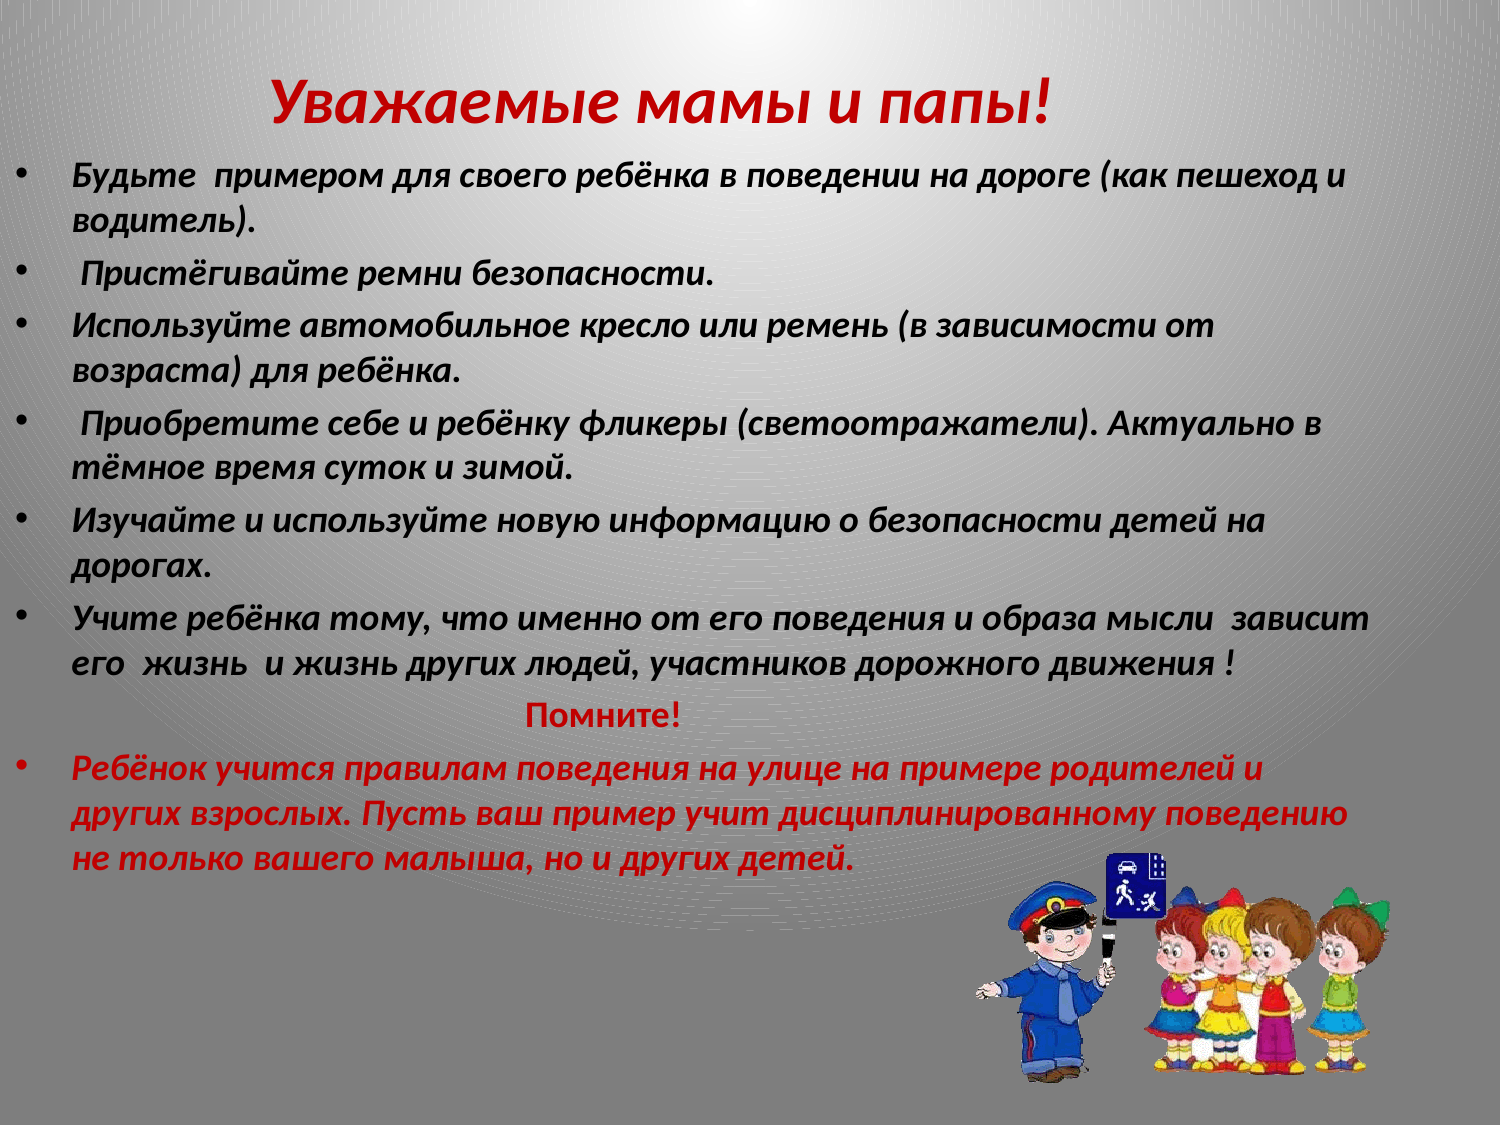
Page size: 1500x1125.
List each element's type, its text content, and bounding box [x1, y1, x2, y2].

picture [974, 840, 1459, 1125]
list Будьте примером для своего ребёнка в поведении на дороге (как пешеход и водитель). Пристёгивайте ремни безопасности. Используйте автомобильное кресло или ремень (в зависимости от возраста) для ребёнка. Приобретите себе и ребёнку фликеры (светоотражатели). Актуально в тёмное время суток и зимой. Изучайте и используйте новую информацию о безопасности детей на дорогах. Учите ребёнка тому, что именно от его поведения и образа мысли зависит его жизнь и жизнь других людей, участников дорожного движения ! Помните! Ребёнок учится правилам поведения на улице на примере родителей и других взрослых. Пусть ваш пример учит дисциплинированному поведению не только вашего малыша, но и других детей. [0, 90, 1396, 911]
title Уважаемые мамы и папы! [75, 45, 1247, 90]
